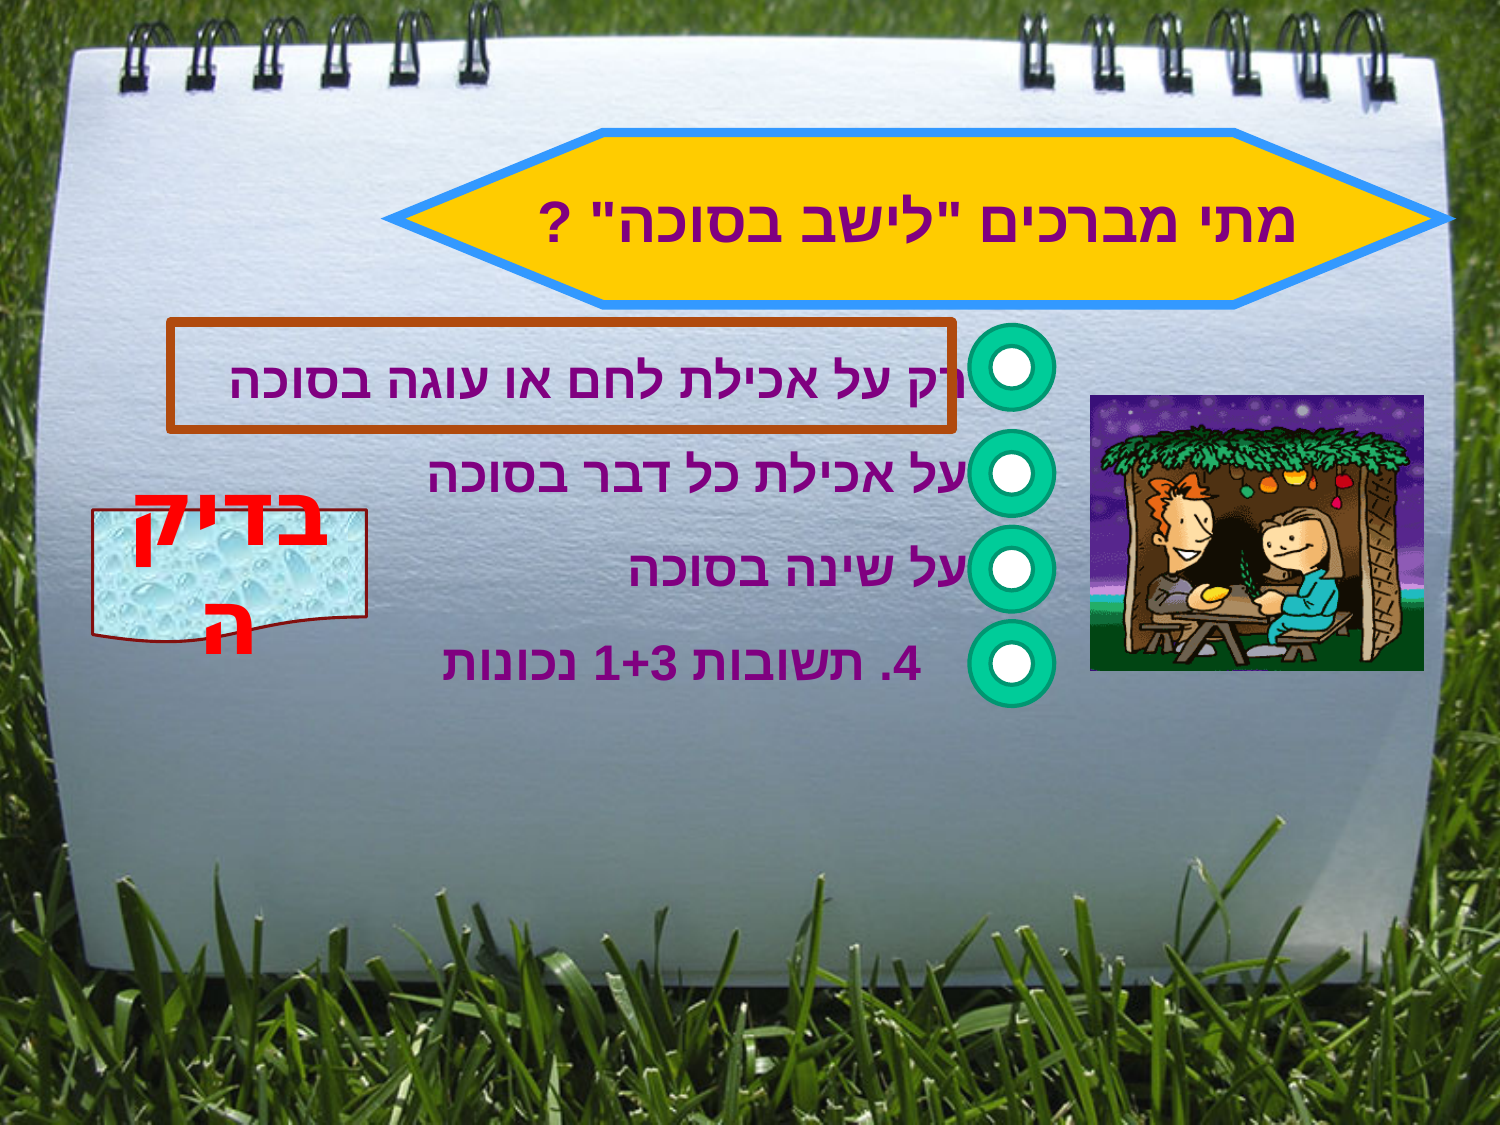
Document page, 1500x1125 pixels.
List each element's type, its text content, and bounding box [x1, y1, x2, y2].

text_box [967, 429, 1057, 518]
text_box [988, 449, 1036, 497]
text_box [967, 322, 1057, 412]
picture [0, 0, 1500, 1125]
text_box מתי מברכים "לישב בסוכה" ? [392, 132, 1444, 305]
text_box [988, 545, 1036, 593]
text_box בדיקה [92, 509, 367, 642]
list 1. רק על אכילת לחם או עוגה בסוכה 2. על אכילת כל דבר בסוכה 3. על שינה בסוכה 4. תשובות 1+3 נכונות [142, 307, 1091, 983]
text_box [967, 524, 1057, 614]
text_box [988, 640, 1036, 687]
text_box [988, 343, 1036, 391]
text_box [170, 322, 952, 430]
text_box [967, 619, 1057, 709]
